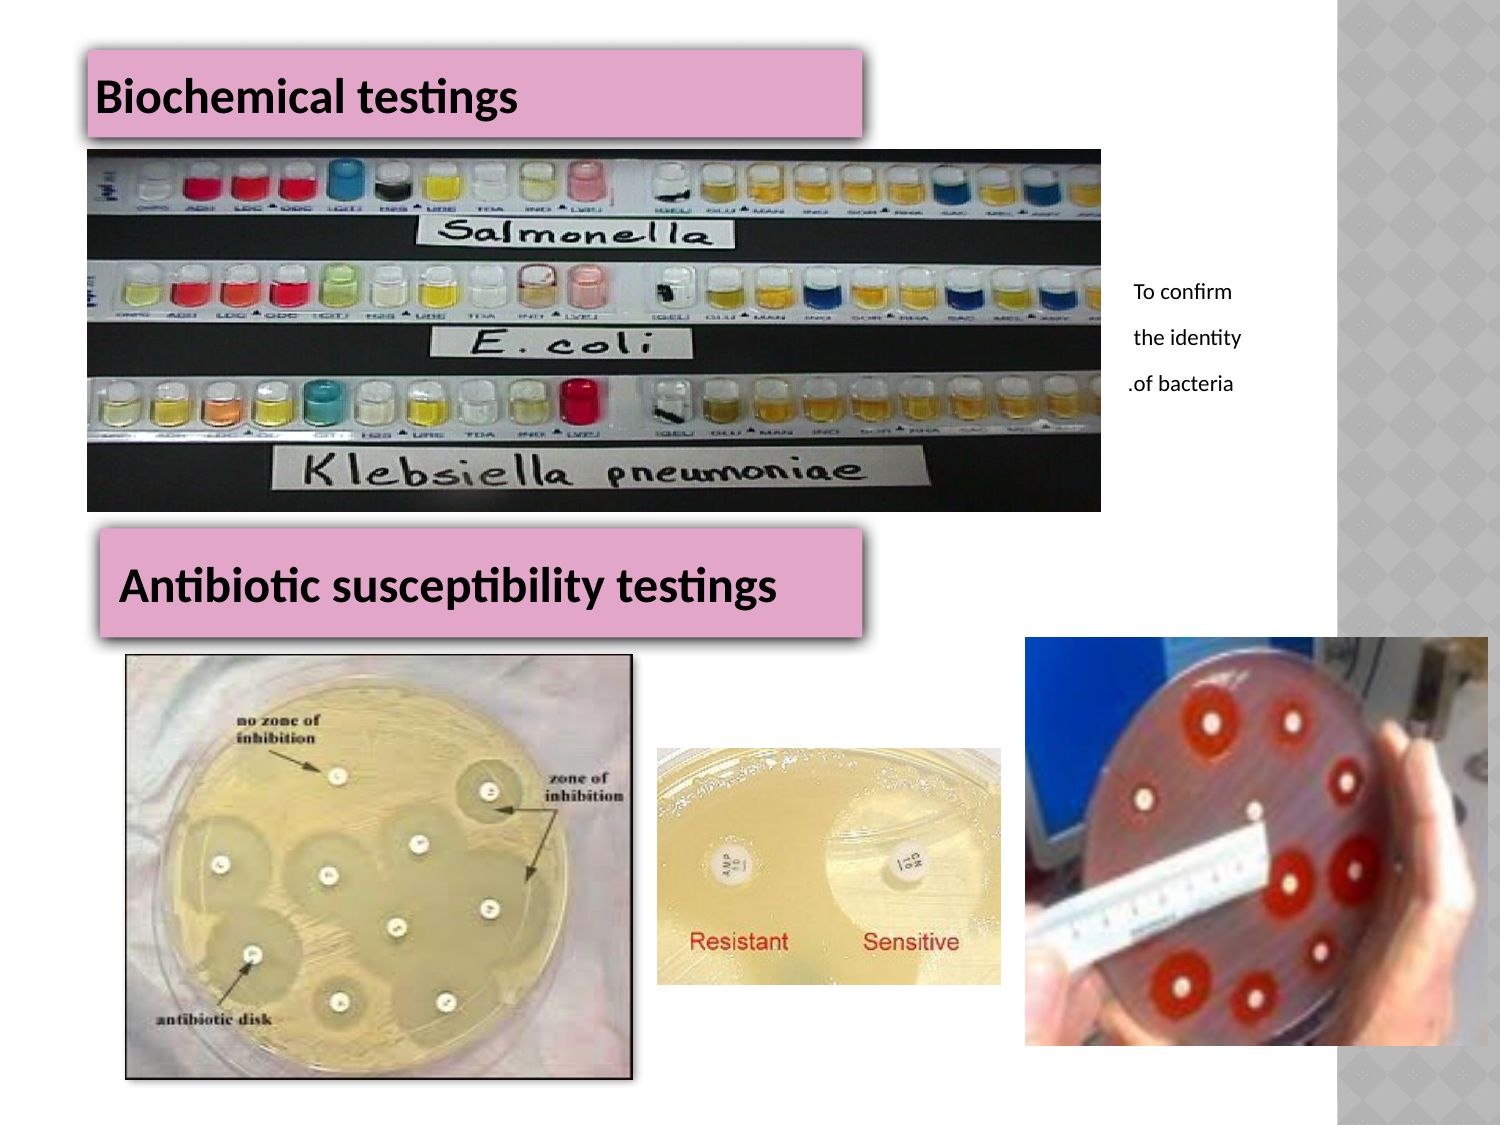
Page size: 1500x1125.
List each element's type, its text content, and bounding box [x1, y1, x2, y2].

text_box Antibiotic susceptibility testings [97, 525, 866, 641]
text_box To confirm the identity of bacteria. [1112, 267, 1313, 404]
picture [1024, 637, 1488, 1046]
picture [656, 748, 1002, 986]
picture [124, 654, 634, 1080]
title Biochemical testings [84, 47, 866, 141]
picture [87, 149, 1102, 512]
